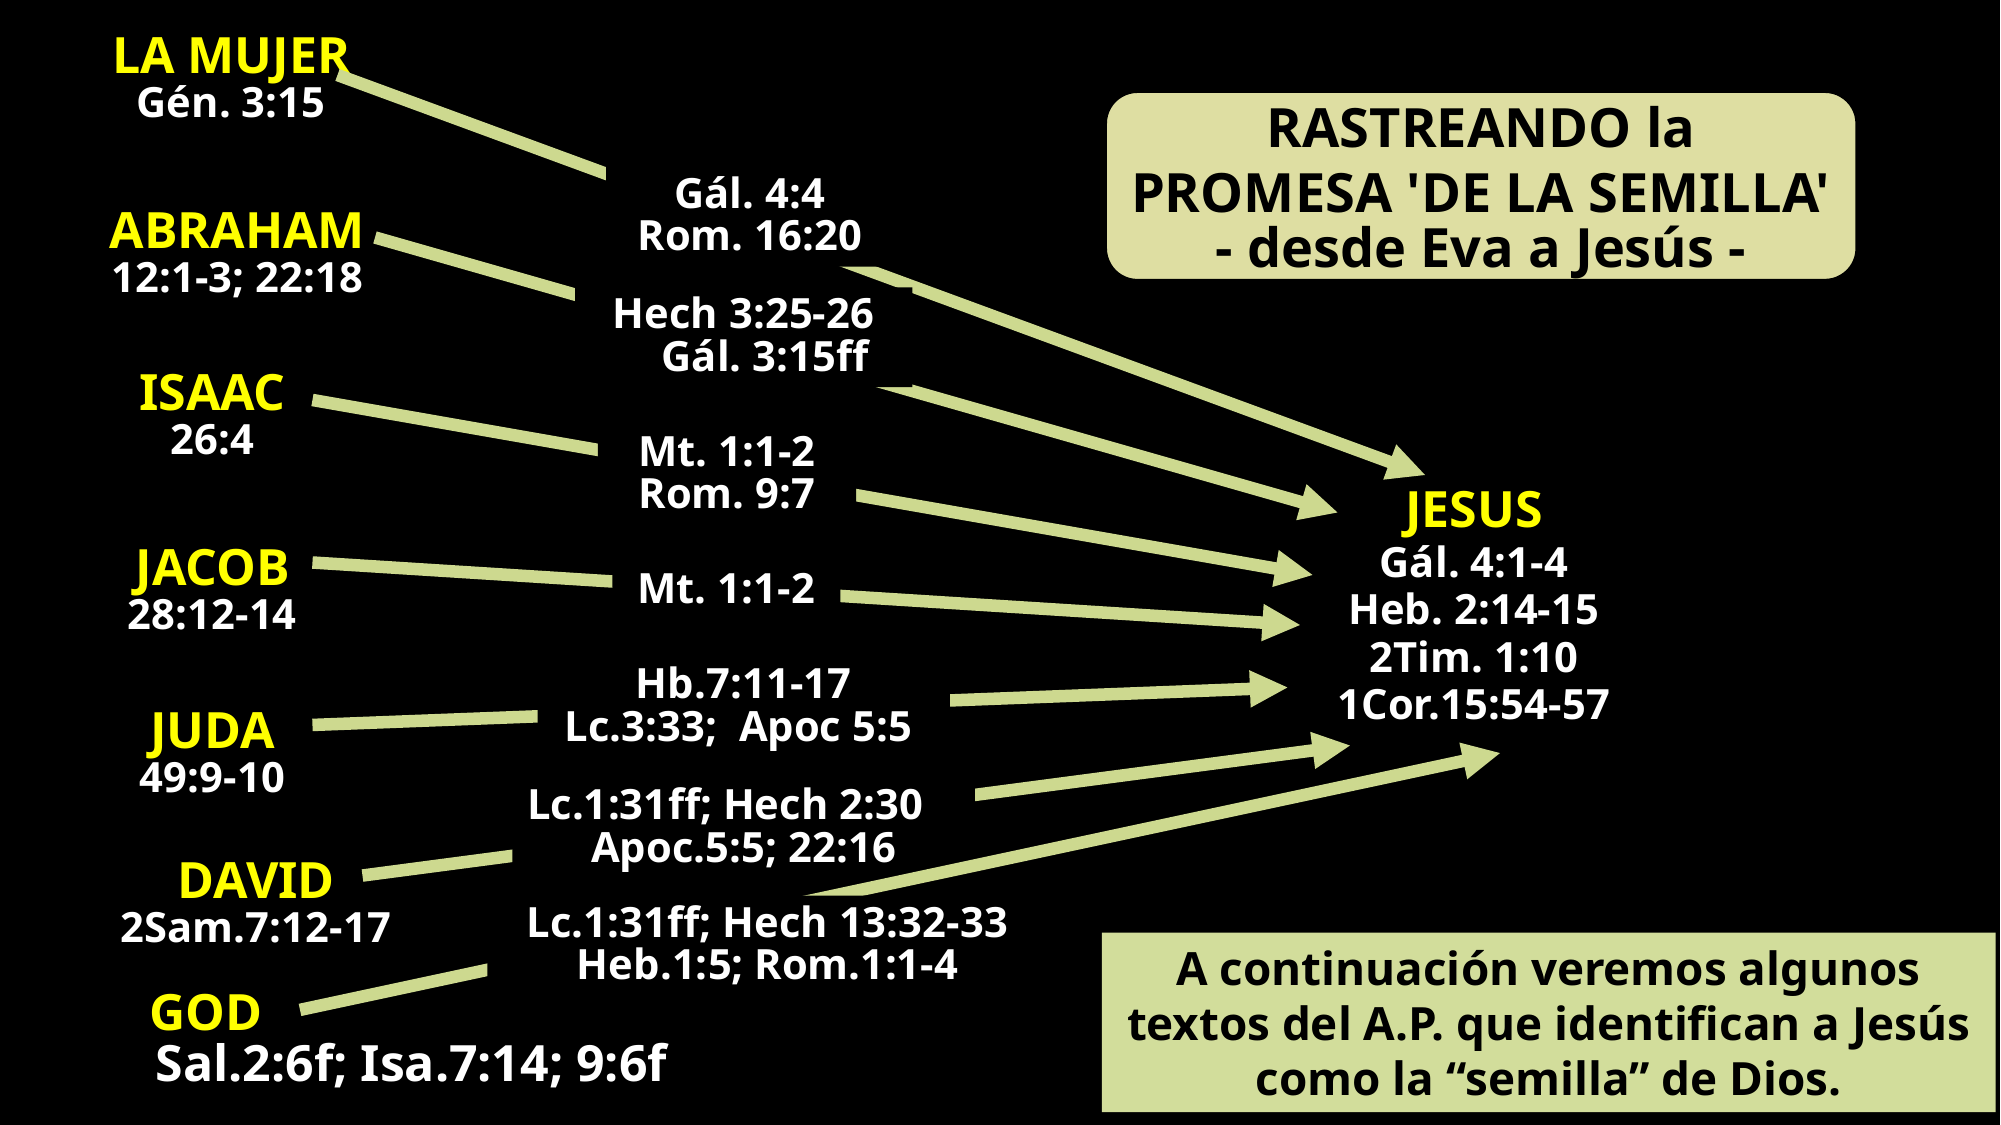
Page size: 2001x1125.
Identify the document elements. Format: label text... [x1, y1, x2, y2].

text_box Gál. 4:4 Rom. 16:20 [606, 167, 894, 267]
text_box A continuación veremos algunos textos del A.P. que identifican a Jesús como la “semilla” de Dios. [1101, 932, 1996, 1113]
text_box Lc.1:31ff; Hech 13:32-33 Heb.1:5; Rom.1:1-4 [487, 895, 1048, 996]
text_box RASTREANDO la PROMESA 'DE LA SEMILLA' - desde Eva a Jesús - [1106, 92, 1857, 280]
text_box ISAAC 26:4 [87, 362, 338, 471]
text_box [836, 749, 1501, 895]
text_box JUDA 49:9-10 [87, 699, 338, 809]
text_box [901, 388, 1338, 516]
text_box Mt. 1:1-2 Rom. 9:7 [597, 425, 857, 525]
text_box [975, 740, 1350, 796]
text_box JESUS Gál. 4:1-4 Heb. 2:14-15 2Tim. 1:10 1Cor.15:54-57 [1299, 474, 1648, 737]
text_box JACOB 28:12-14 [87, 537, 338, 646]
text_box [950, 681, 1288, 701]
text_box Mt. 1:1-2 [612, 562, 841, 620]
text_box Hb.7:11-17 Lc.3:33; Apoc 5:5 [537, 657, 950, 757]
text_box DAVID 2Sam.7:12-17 [87, 849, 425, 959]
text_box GOD Sal.2:6f; Isa.7:14; 9:6f [95, 982, 727, 1099]
text_box [841, 595, 1300, 631]
text_box Lc.1:31ff; Hech 2:30 Apoc.5:5; 22:16 [512, 778, 975, 879]
text_box Hech 3:25-26 Gál. 3:15ff [575, 287, 913, 388]
text_box [859, 267, 1426, 477]
text_box LA MUJER Gén. 3:15 [87, 24, 375, 134]
text_box [857, 495, 1313, 579]
text_box ABRAHAM 12:1-3; 22:18 [87, 199, 388, 309]
